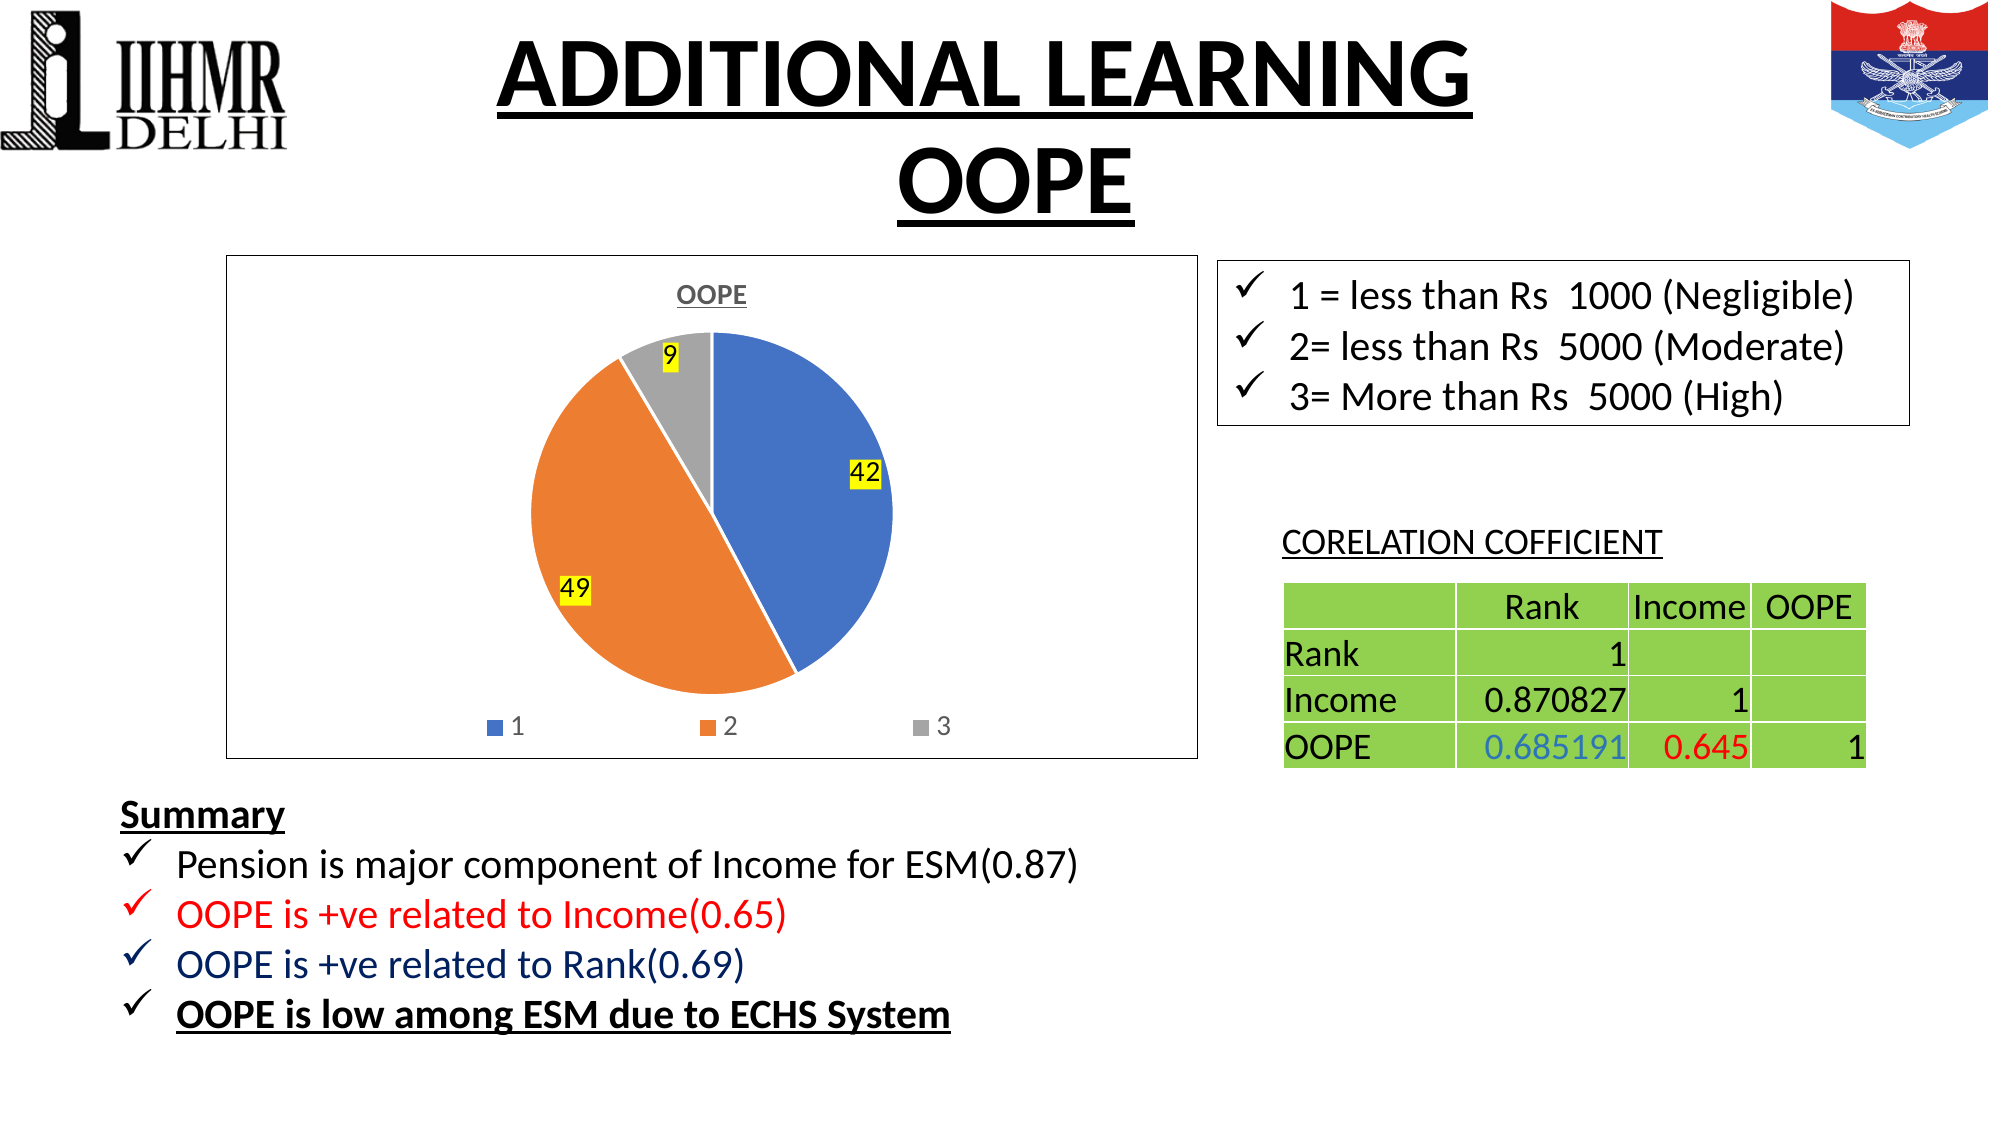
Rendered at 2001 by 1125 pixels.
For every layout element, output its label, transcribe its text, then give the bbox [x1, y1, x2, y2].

table_header OOPE [1752, 583, 1866, 628]
table_cell Rank [1284, 630, 1455, 675]
table_cell 0.685191 [1457, 723, 1628, 768]
table_cell [1752, 630, 1866, 675]
table_cell OOPE [1284, 723, 1455, 768]
table_header Rank [1457, 583, 1628, 628]
chart [226, 255, 1198, 759]
list ADDITIONAL LEARNING OOPE [203, 12, 1727, 256]
table_cell Income [1284, 676, 1455, 721]
text_box 1 = less than Rs 1000 (Negligible) 2= less than Rs 5000 (Moderate) 3= More than Rs 5000 (High) [1217, 260, 1910, 426]
picture [0, 6, 305, 151]
table_cell 1 [1629, 676, 1750, 721]
table_header Income [1629, 583, 1750, 628]
table_header [1284, 583, 1455, 628]
picture [1831, 1, 1988, 149]
table_cell 0.870827 [1457, 676, 1628, 721]
table_cell 1 [1752, 723, 1866, 768]
table_cell 1 [1457, 630, 1628, 675]
text_box Summary Pension is major component of Income for ESM(0.87) OOPE is +ve related to Income(0.65) OOPE is +ve related to Rank(0.69) OOPE is low among ESM due to ECHS System [105, 779, 1424, 1089]
table_cell [1629, 630, 1750, 675]
table_cell [1752, 676, 1866, 721]
table_cell 0.645 [1629, 723, 1750, 768]
text_box CORELATION COFFICIENT [1267, 509, 1709, 570]
